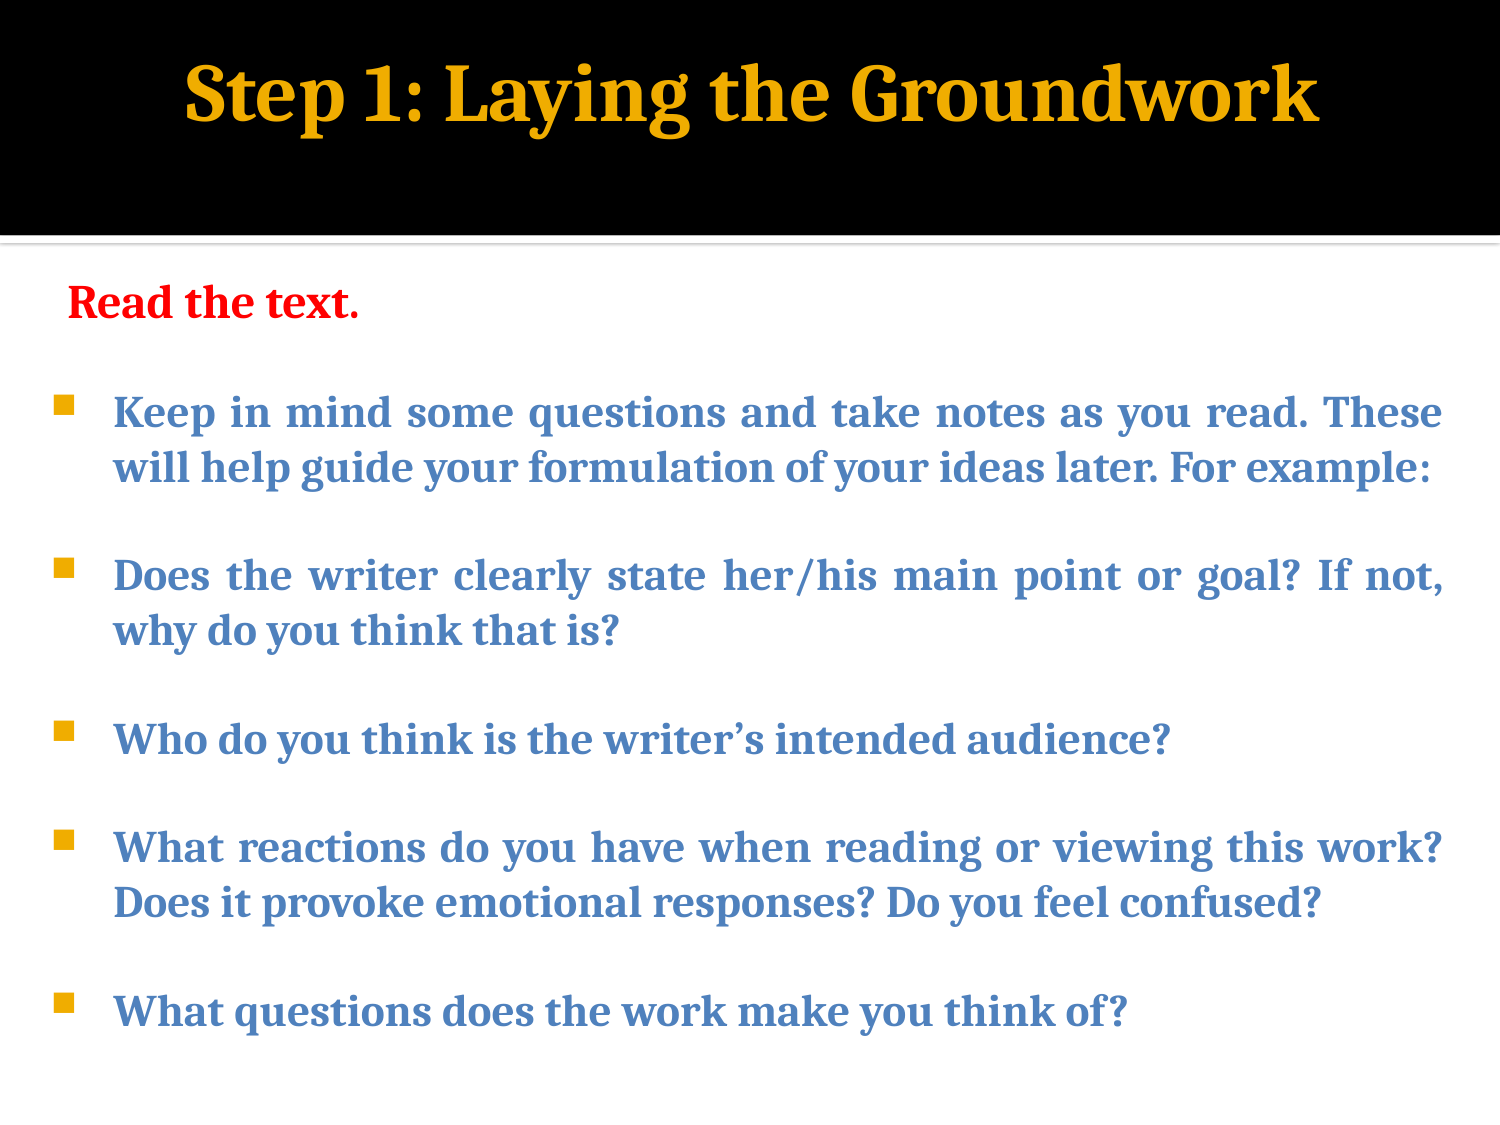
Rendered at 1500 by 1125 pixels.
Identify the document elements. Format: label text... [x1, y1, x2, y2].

title [75, 24, 1425, 231]
text_box Step 1: Laying the Groundwork [159, 30, 1388, 146]
list Read the text. Keep in mind some questions and take notes as you read. These will help guide your formulation of your ideas later. For example: Does the writer clearly state her/his main point or goal? If not, why do you think that is? Who do you think is the writer’s intended audience? What reactions do you have when reading or viewing this work? Does it provoke emotional responses? Do you feel confused? What questions does the work make you think of? [41, 255, 1459, 1094]
